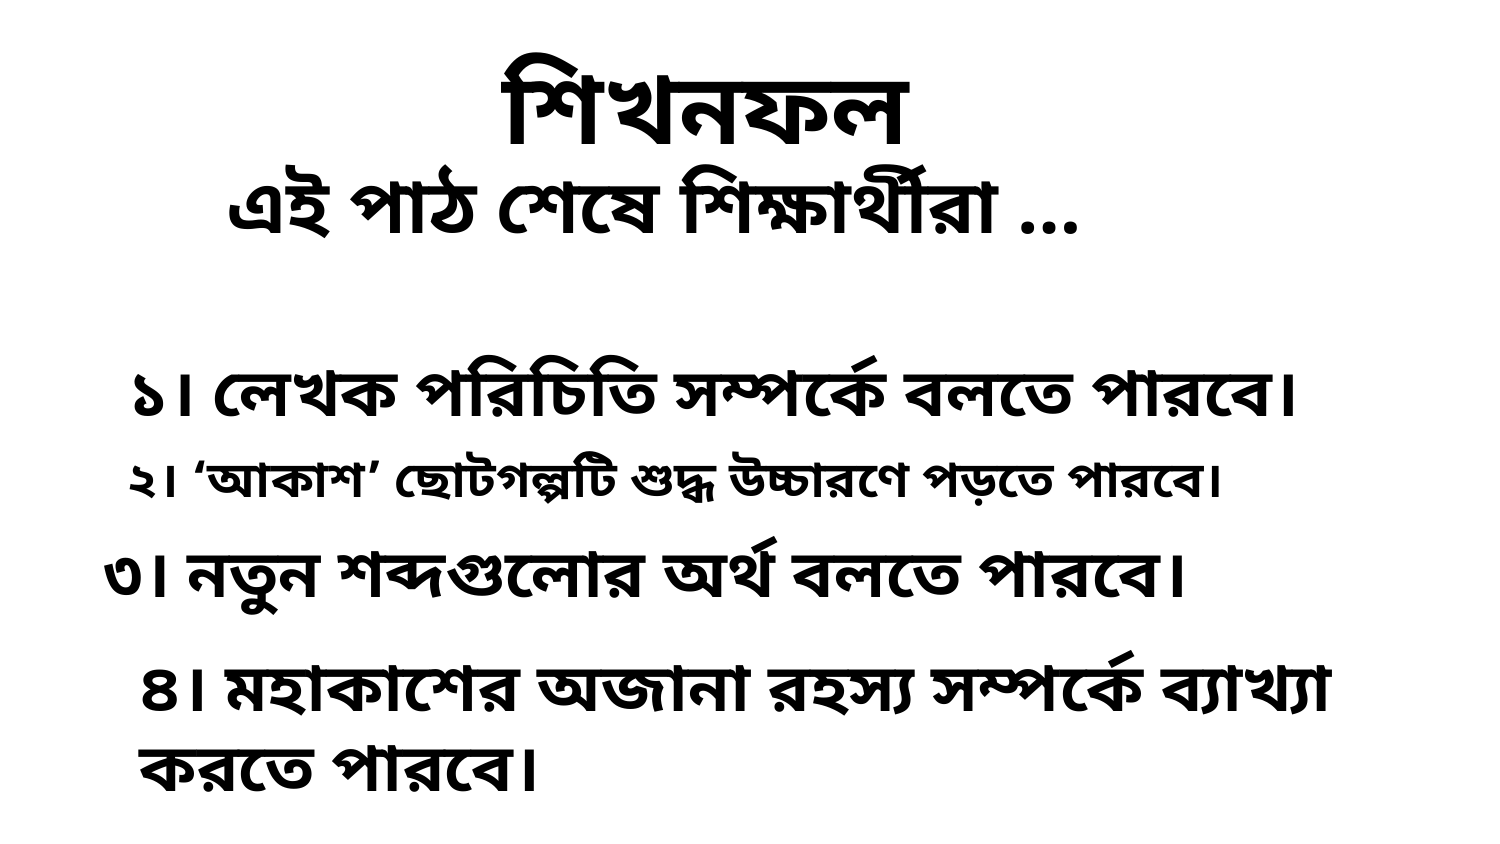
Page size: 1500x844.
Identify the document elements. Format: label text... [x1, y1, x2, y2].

text_box ৩। নতুন শব্দগুলোর অর্থ বলতে পারবে। [87, 522, 1375, 618]
text_box ৪। মহাকাশের অজানা রহস্য সম্পর্কে ব্যাখ্যা করতে পারবে। [124, 637, 1400, 813]
text_box শিখনফল [337, 37, 1100, 151]
text_box এই পাঠ শেষে শিক্ষার্থীরা … [212, 151, 1325, 257]
text_box ১। লেখক পরিচিতি সম্পর্কে বলতে পারবে। [112, 342, 1475, 437]
text_box ২। ‘আকাশ’ ছোটগল্পটি শুদ্ধ উচ্চারণে পড়তে পারবে। [112, 440, 1475, 516]
